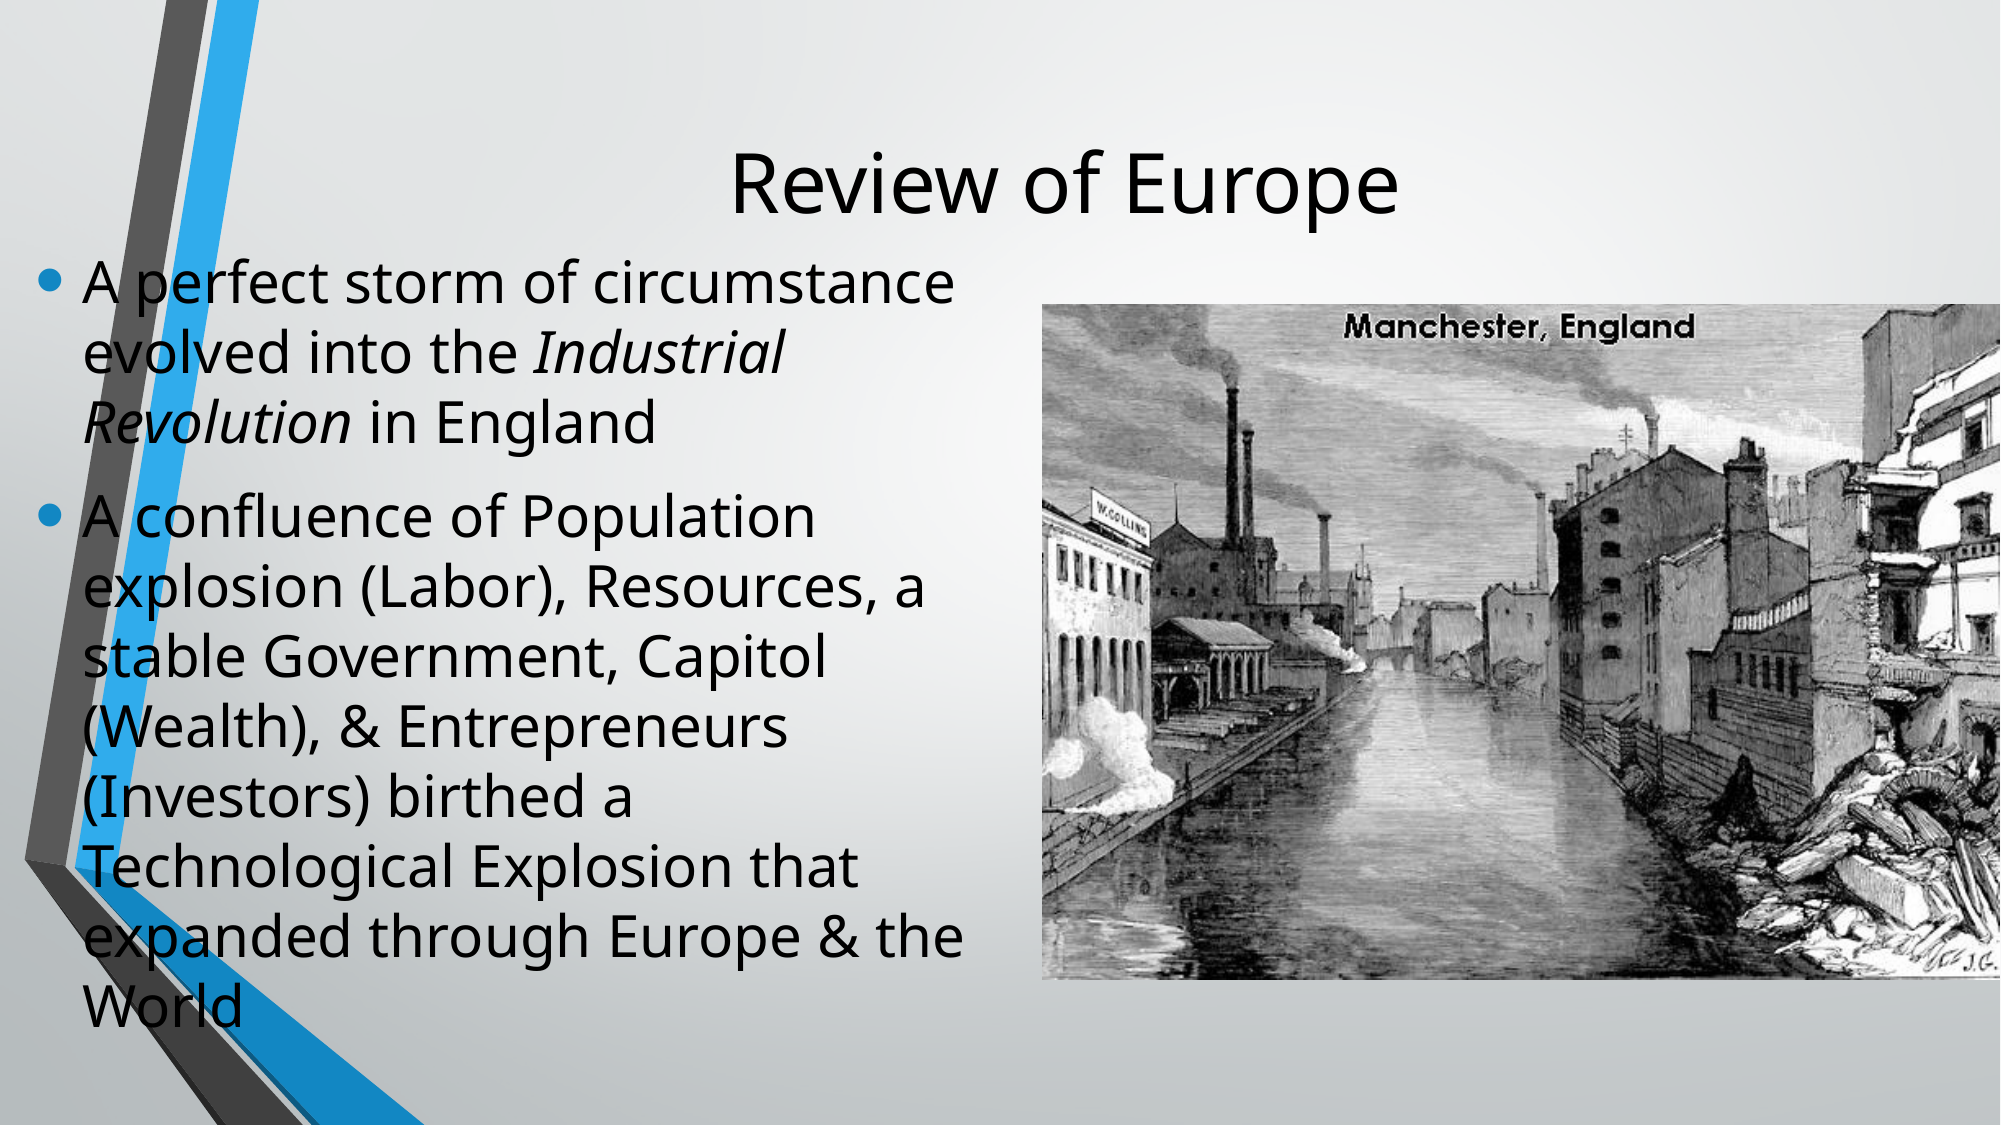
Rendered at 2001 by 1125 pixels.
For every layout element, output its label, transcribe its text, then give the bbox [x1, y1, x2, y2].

list A perfect storm of circumstance evolved into the Industrial Revolution in England A confluence of Population explosion (Labor), Resources, a stable Government, Capitol (Wealth), & Entrepreneurs (Investors) birthed a Technological Explosion that expanded through Europe & the World [20, 277, 1027, 1006]
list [1041, 303, 2000, 980]
title Review of Europe [243, 112, 1887, 248]
